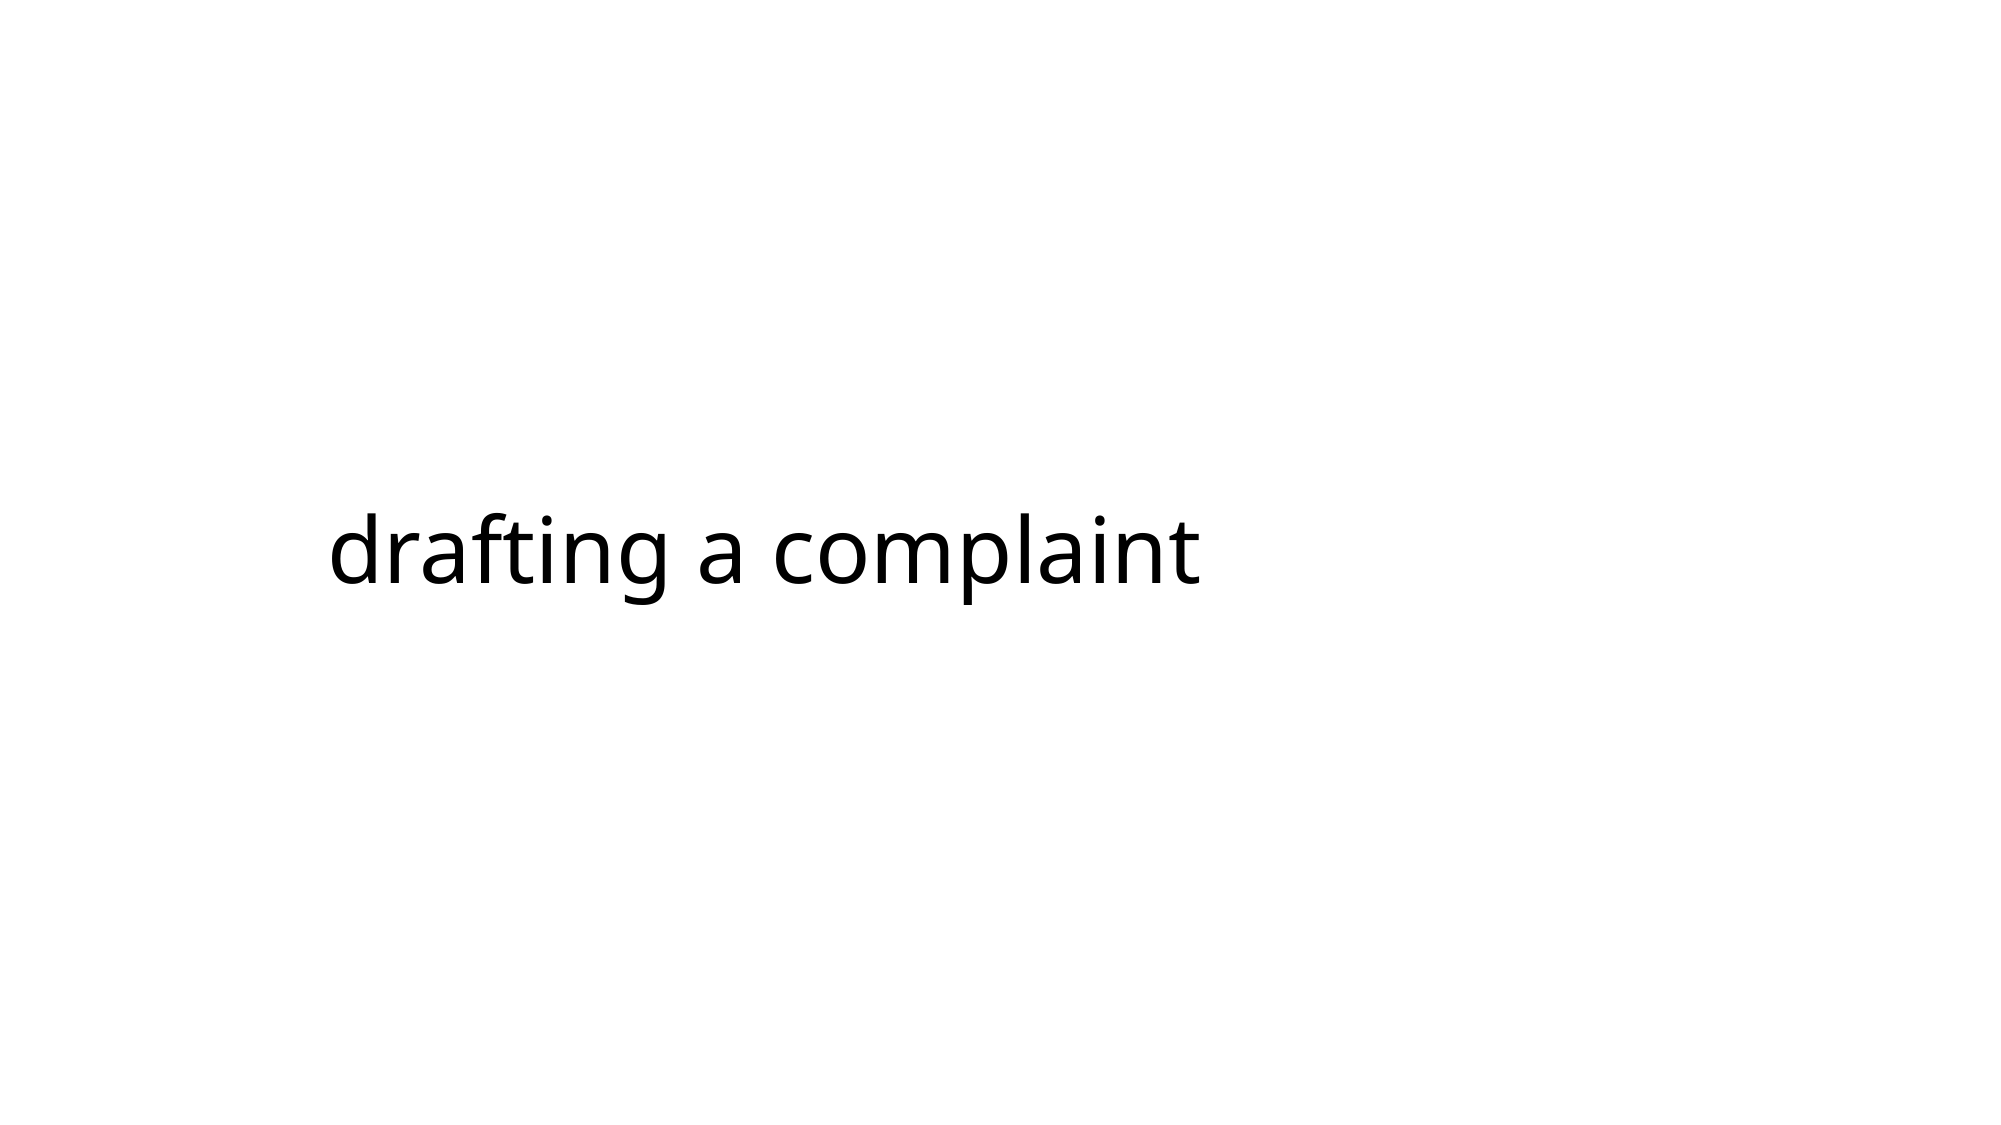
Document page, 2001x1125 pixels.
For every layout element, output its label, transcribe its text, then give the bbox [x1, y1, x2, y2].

title drafting a complaint [312, 45, 1675, 1063]
